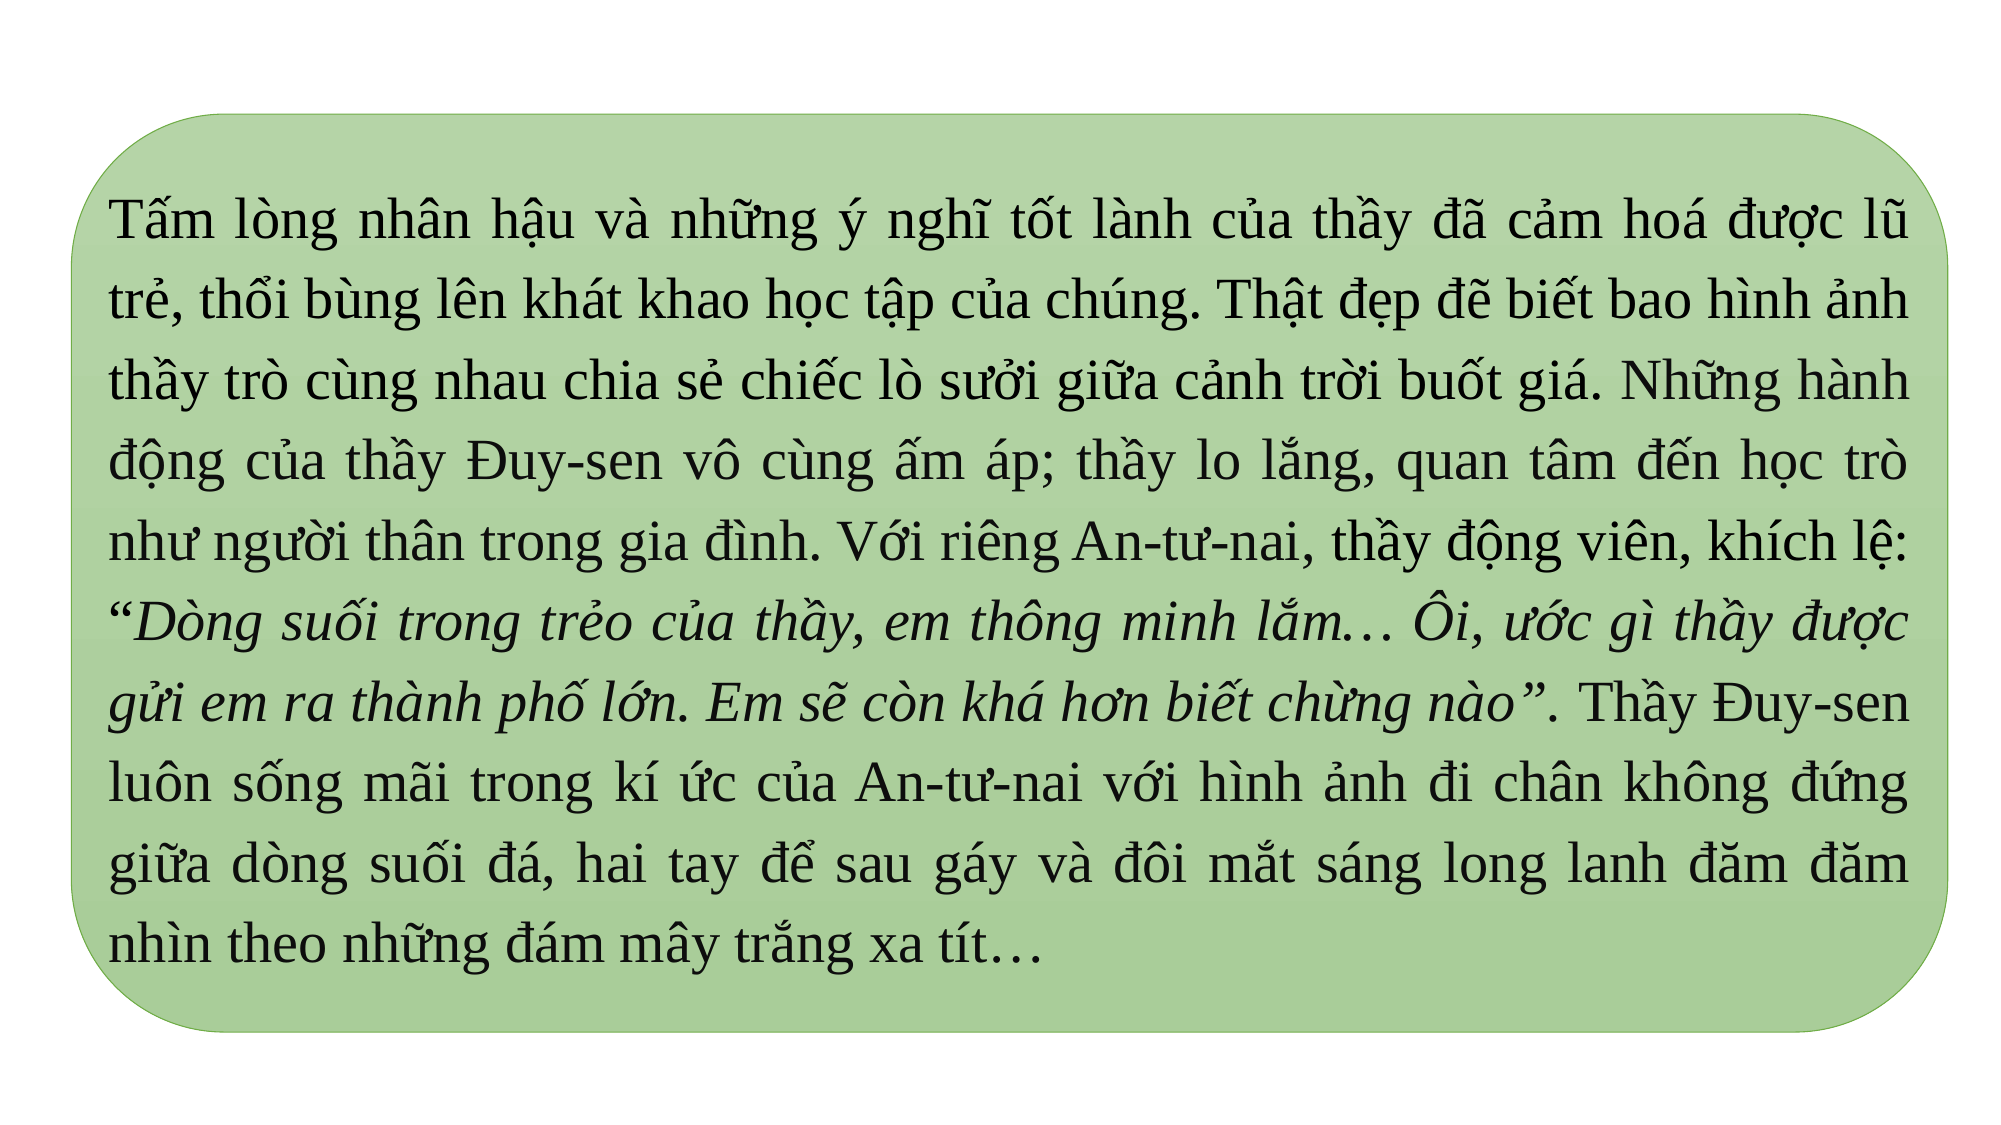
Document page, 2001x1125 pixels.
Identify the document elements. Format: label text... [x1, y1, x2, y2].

text_box [1926, 187, 1949, 959]
text_box [110, 982, 1909, 1033]
text_box [70, 187, 93, 959]
text_box Tấm lòng nhân hậu và những ý nghĩ tốt lành của thầy đã cảm hoá được lũ trẻ, thổi bùng lên khát khao học tập của chúng. Thật đẹp đẽ biết bao hình ảnh thầy trò cùng nhau chia sẻ chiếc lò sưởi giữa cảnh trời buốt giá. Những hành động của thầy Đuy-sen vô cùng ấm áp; thầy lo lắng, quan tâm đến học trò như người thân trong gia đình. Với riêng An-tư-nai, thầy động viên, khích lệ: “Dòng suối trong trẻo của thầy, em thông minh lắm… Ôi, ước gì thầy được gửi em ra thành phố lớn. Em sẽ còn khá hơn biết chừng nào”. Thầy Đuy-sen luôn sống mãi trong kí ức của An-tư-nai với hình ảnh đi chân không đứng giữa dòng suối đá, hai tay để sau gáy và đôi mắt sáng long lanh đăm đăm nhìn theo những đám mây trắng xa tít… [93, 162, 1926, 982]
text_box [112, 113, 1907, 162]
